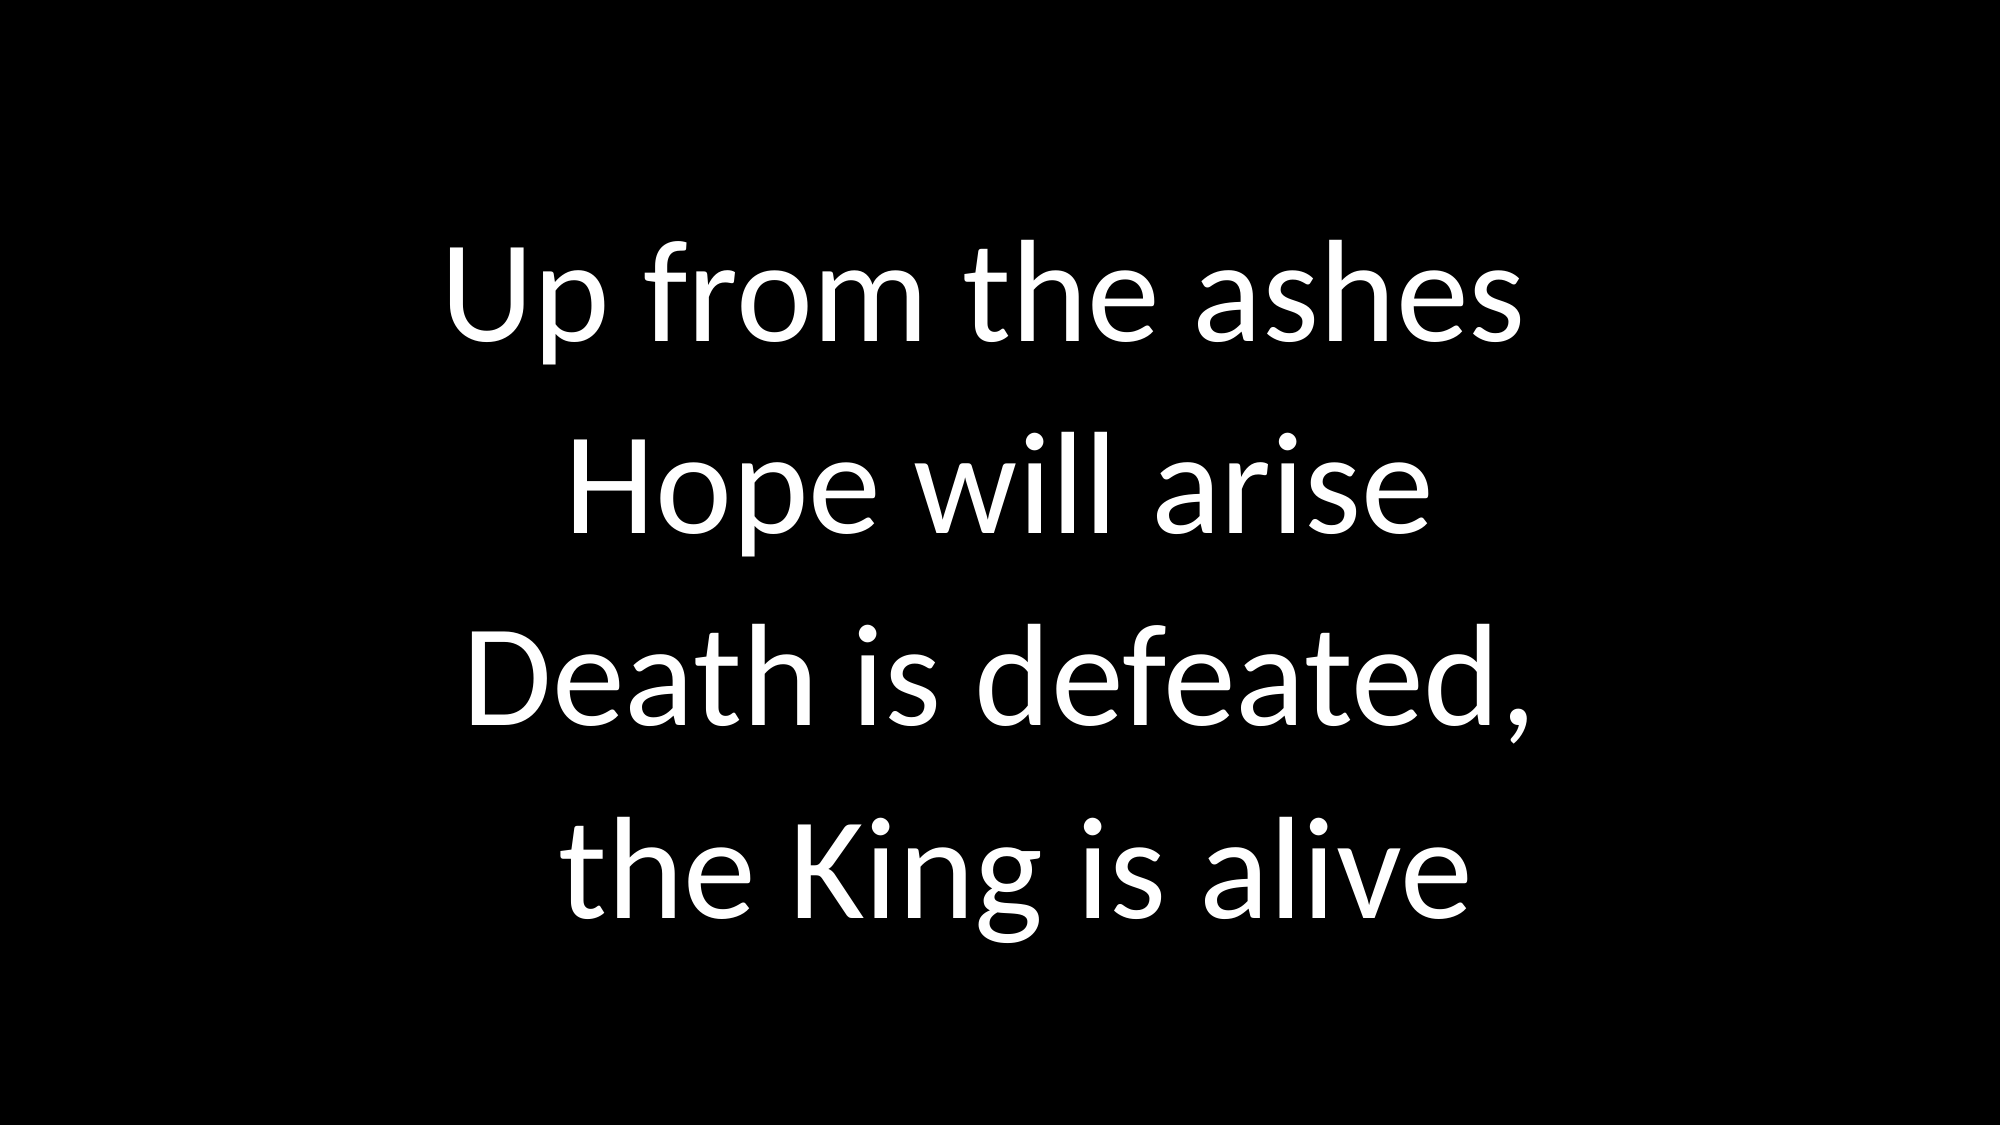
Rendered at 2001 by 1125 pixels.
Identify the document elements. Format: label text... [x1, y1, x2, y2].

title Up from the ashes Hope will arise Death is defeated, the King is alive [0, 0, 2000, 1125]
